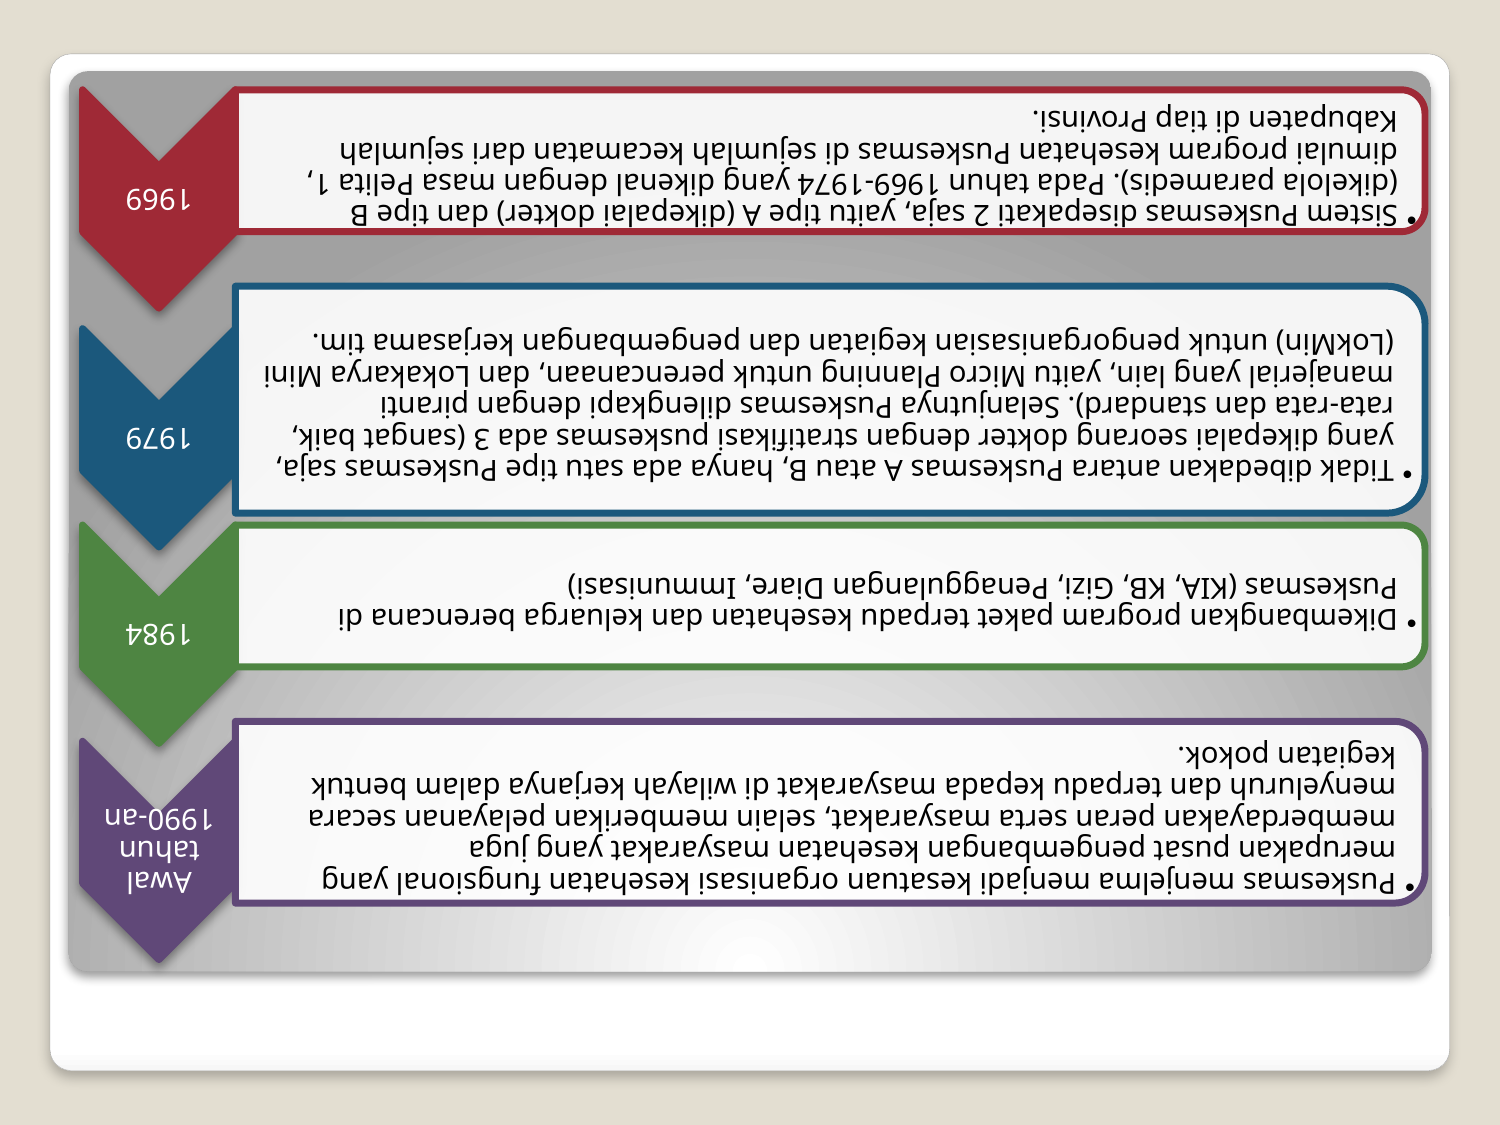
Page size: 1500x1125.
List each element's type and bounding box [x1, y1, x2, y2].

list [82, 86, 1426, 963]
